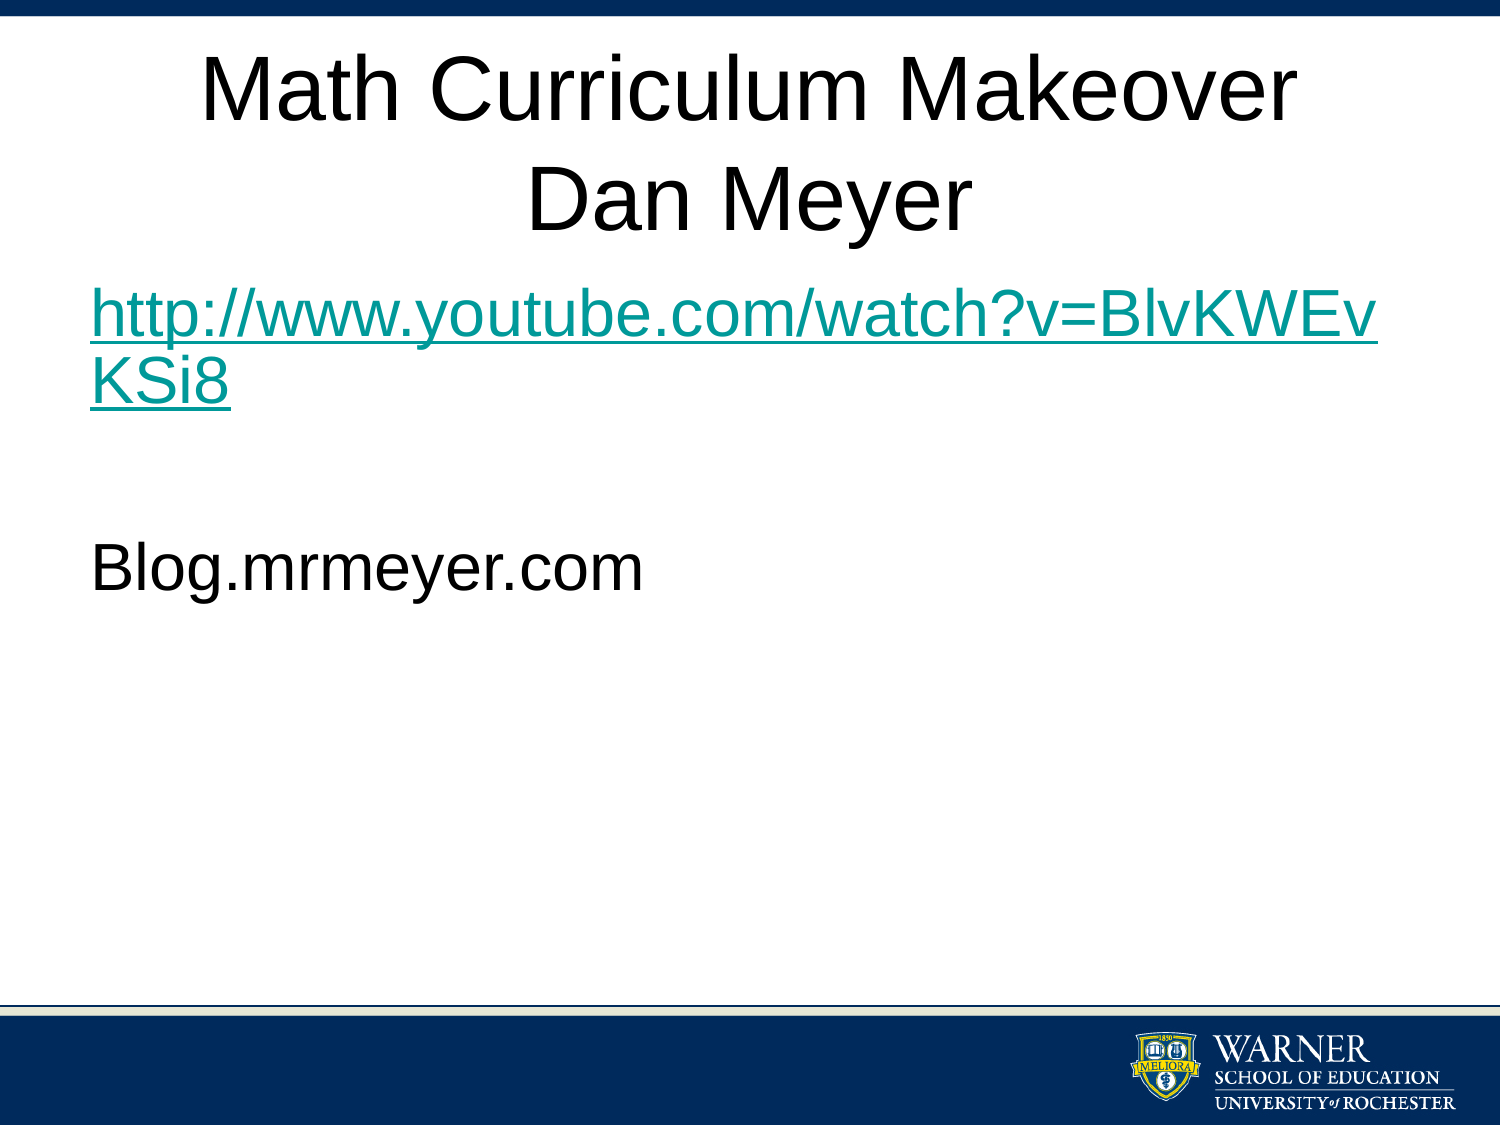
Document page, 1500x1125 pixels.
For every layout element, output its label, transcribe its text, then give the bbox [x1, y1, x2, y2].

title Math Curriculum Makeover Dan Meyer [74, 44, 1426, 233]
picture [0, 0, 1500, 1125]
list http://www.youtube.com/watch?v=BlvKWEvKSi8 Blog.mrmeyer.com [74, 262, 1426, 1006]
